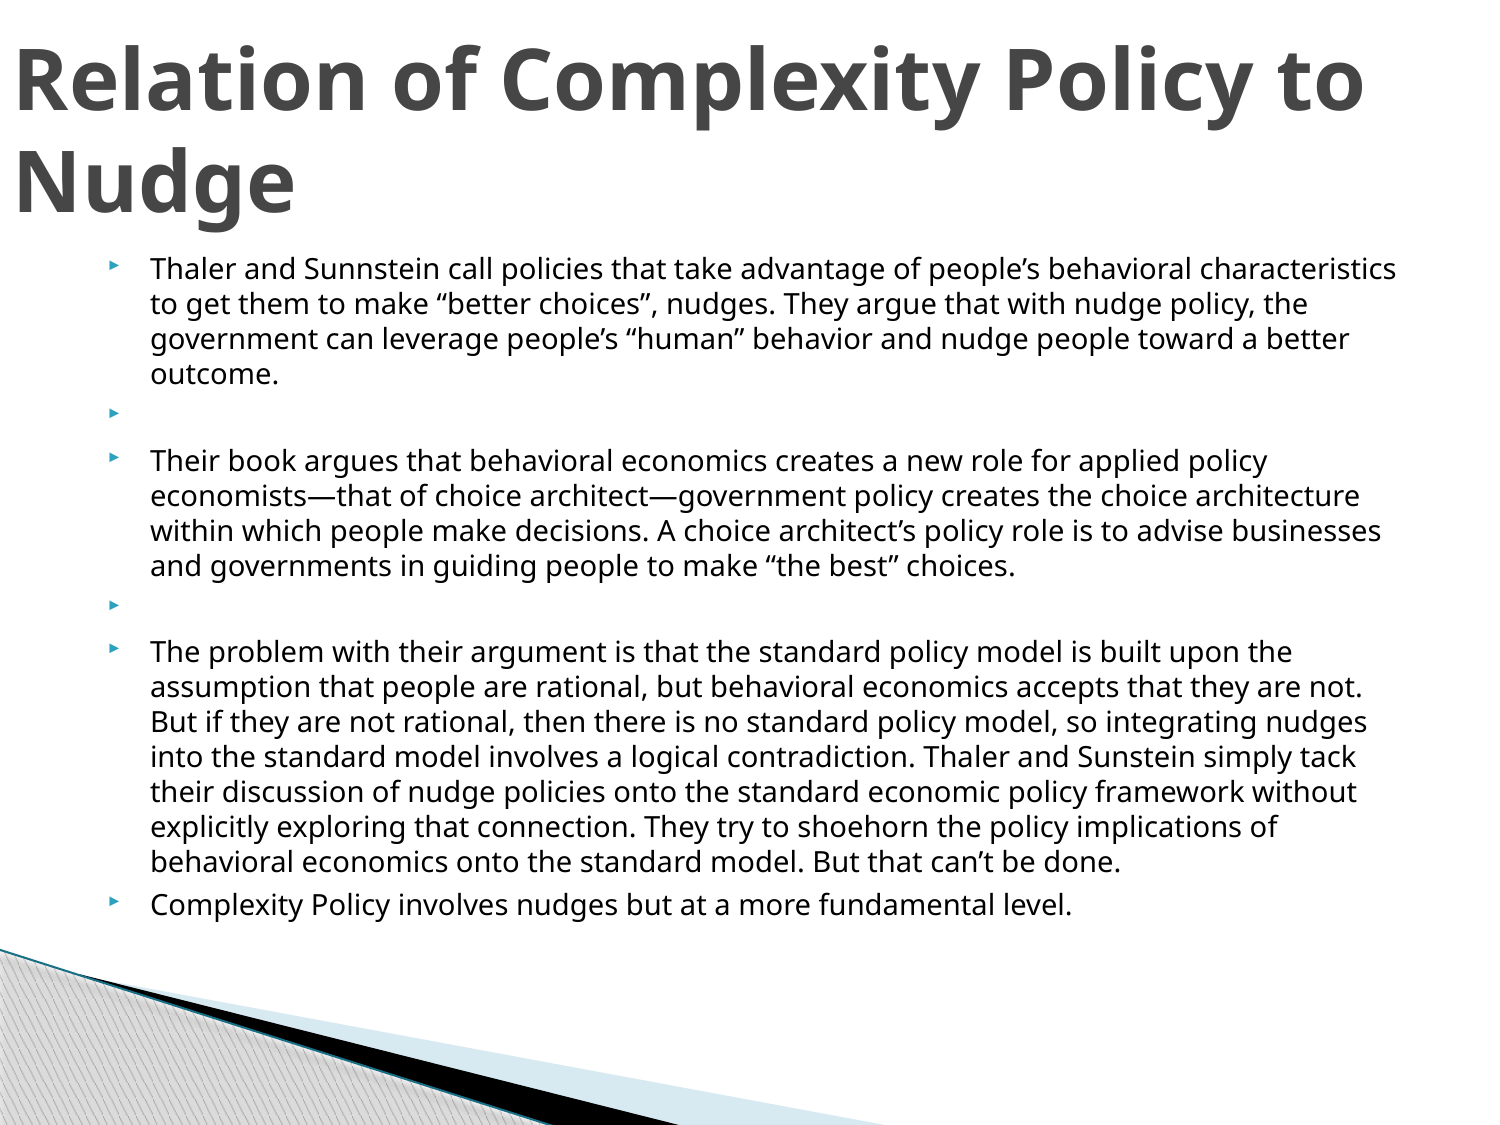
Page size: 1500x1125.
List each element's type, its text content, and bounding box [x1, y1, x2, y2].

list Thaler and Sunnstein call policies that take advantage of people’s behavioral characteristics to get them to make “better choices”, nudges. They argue that with nudge policy, the government can leverage people’s “human” behavior and nudge people toward a better outcome. Their book argues that behavioral economics creates a new role for applied policy economists—that of choice architect—government policy creates the choice architecture within which people make decisions. A choice architect’s policy role is to advise businesses and governments in guiding people to make “the best” choices. The problem with their argument is that the standard policy model is built upon the assumption that people are rational, but behavioral economics accepts that they are not. But if they are not rational, then there is no standard policy model, so integrating nudges into the standard model involves a logical contradiction. Thaler and Sunstein simply tack their discussion of nudge policies onto the standard economic policy framework without explicitly exploring that connection. They try to shoehorn the policy implications of behavioral economics onto the standard model. But that can’t be done. Complexity Policy involves nudges but at a more fundamental level. [75, 250, 1425, 986]
title Relation of Complexity Policy to Nudge [0, 4, 1500, 250]
